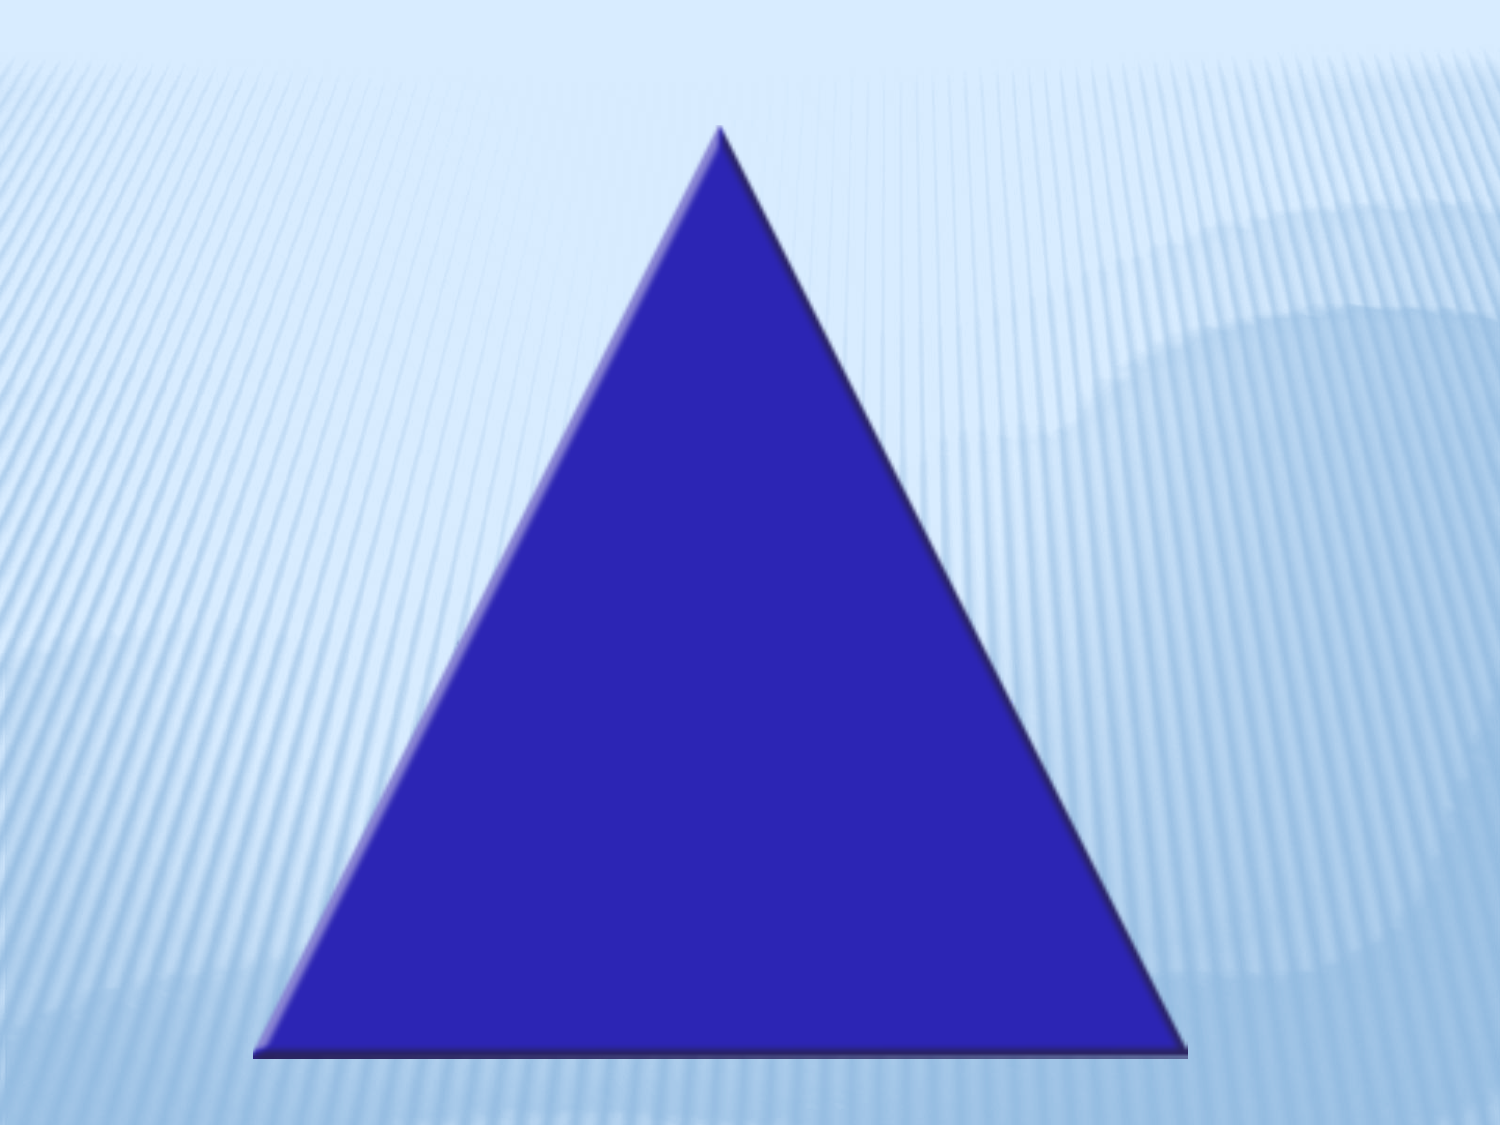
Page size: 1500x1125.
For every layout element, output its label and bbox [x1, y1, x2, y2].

picture [253, 125, 1188, 1059]
